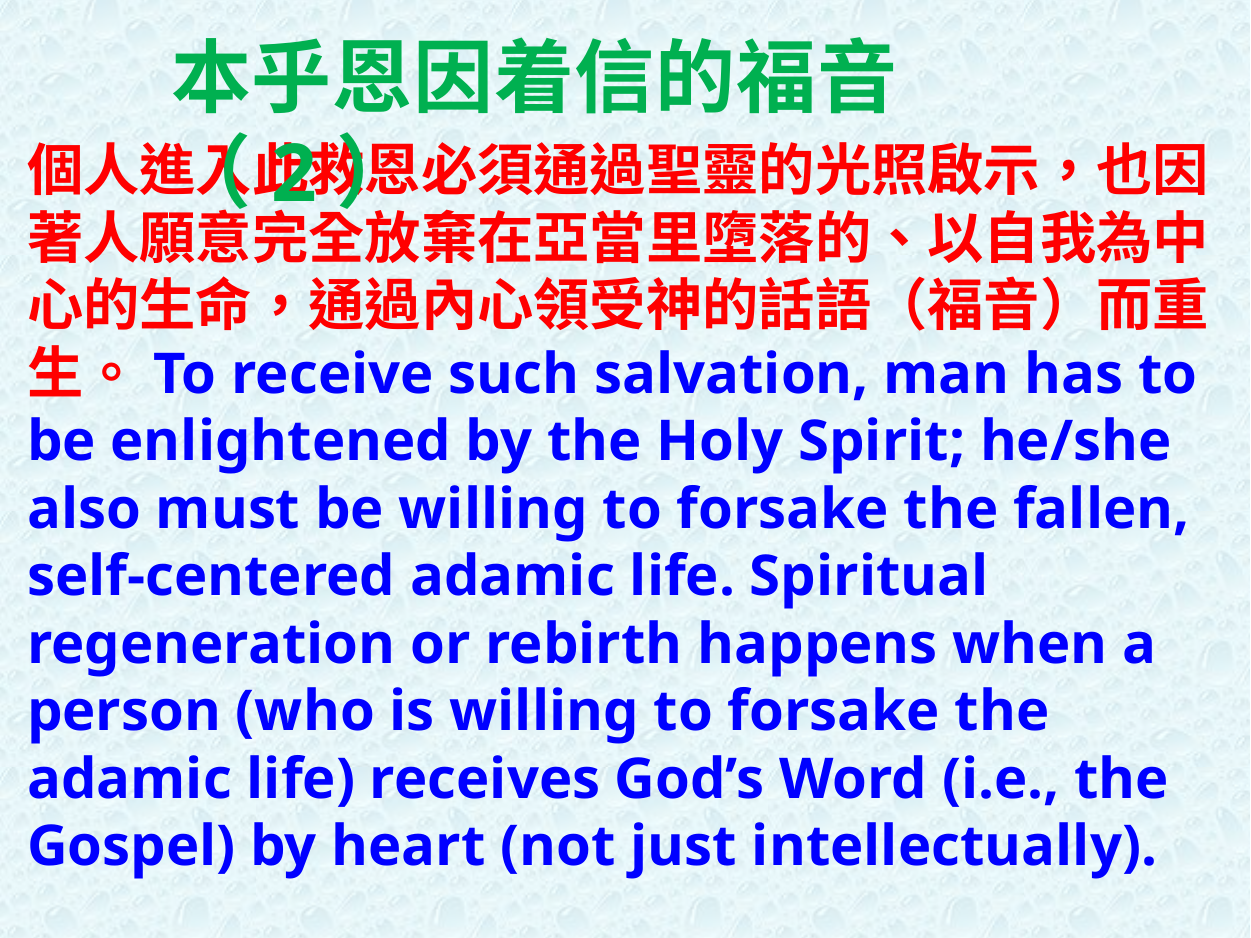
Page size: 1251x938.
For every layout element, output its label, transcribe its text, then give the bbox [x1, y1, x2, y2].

text_box 本乎恩因着信的福音（2） [156, 18, 1084, 226]
text_box 個人進入此救恩必須通過聖靈的光照啟示，也因著人願意完全放棄在亞當里墮落的、以自我為中心的生命，通過內心領受神的話語（福音）而重生。To receive such salvation, man has to be enlightened by the Holy Spirit; he/she also must be willing to forsake the fallen, self-centered adamic life. Spiritual regeneration or rebirth happens when a person (who is willing to forsake the adamic life) receives God’s Word (i.e., the Gospel) by heart (not just intellectually). [14, 128, 1250, 644]
